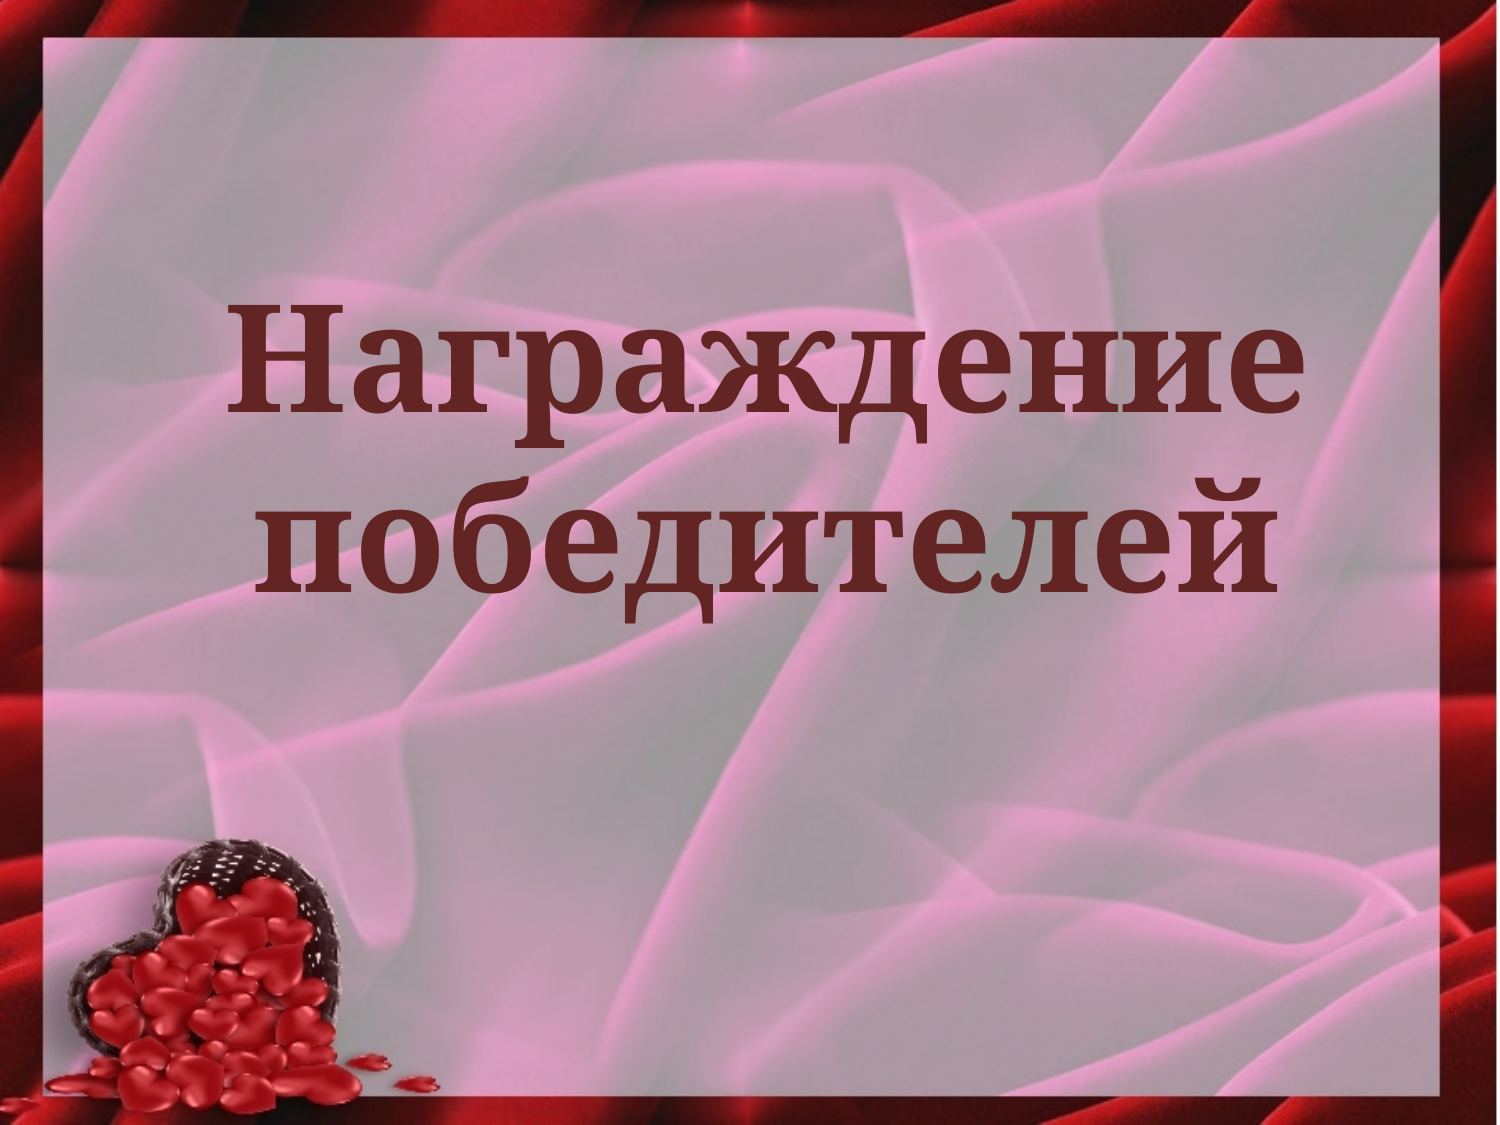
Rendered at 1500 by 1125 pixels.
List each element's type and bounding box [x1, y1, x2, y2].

list [0, 0, 1500, 1125]
